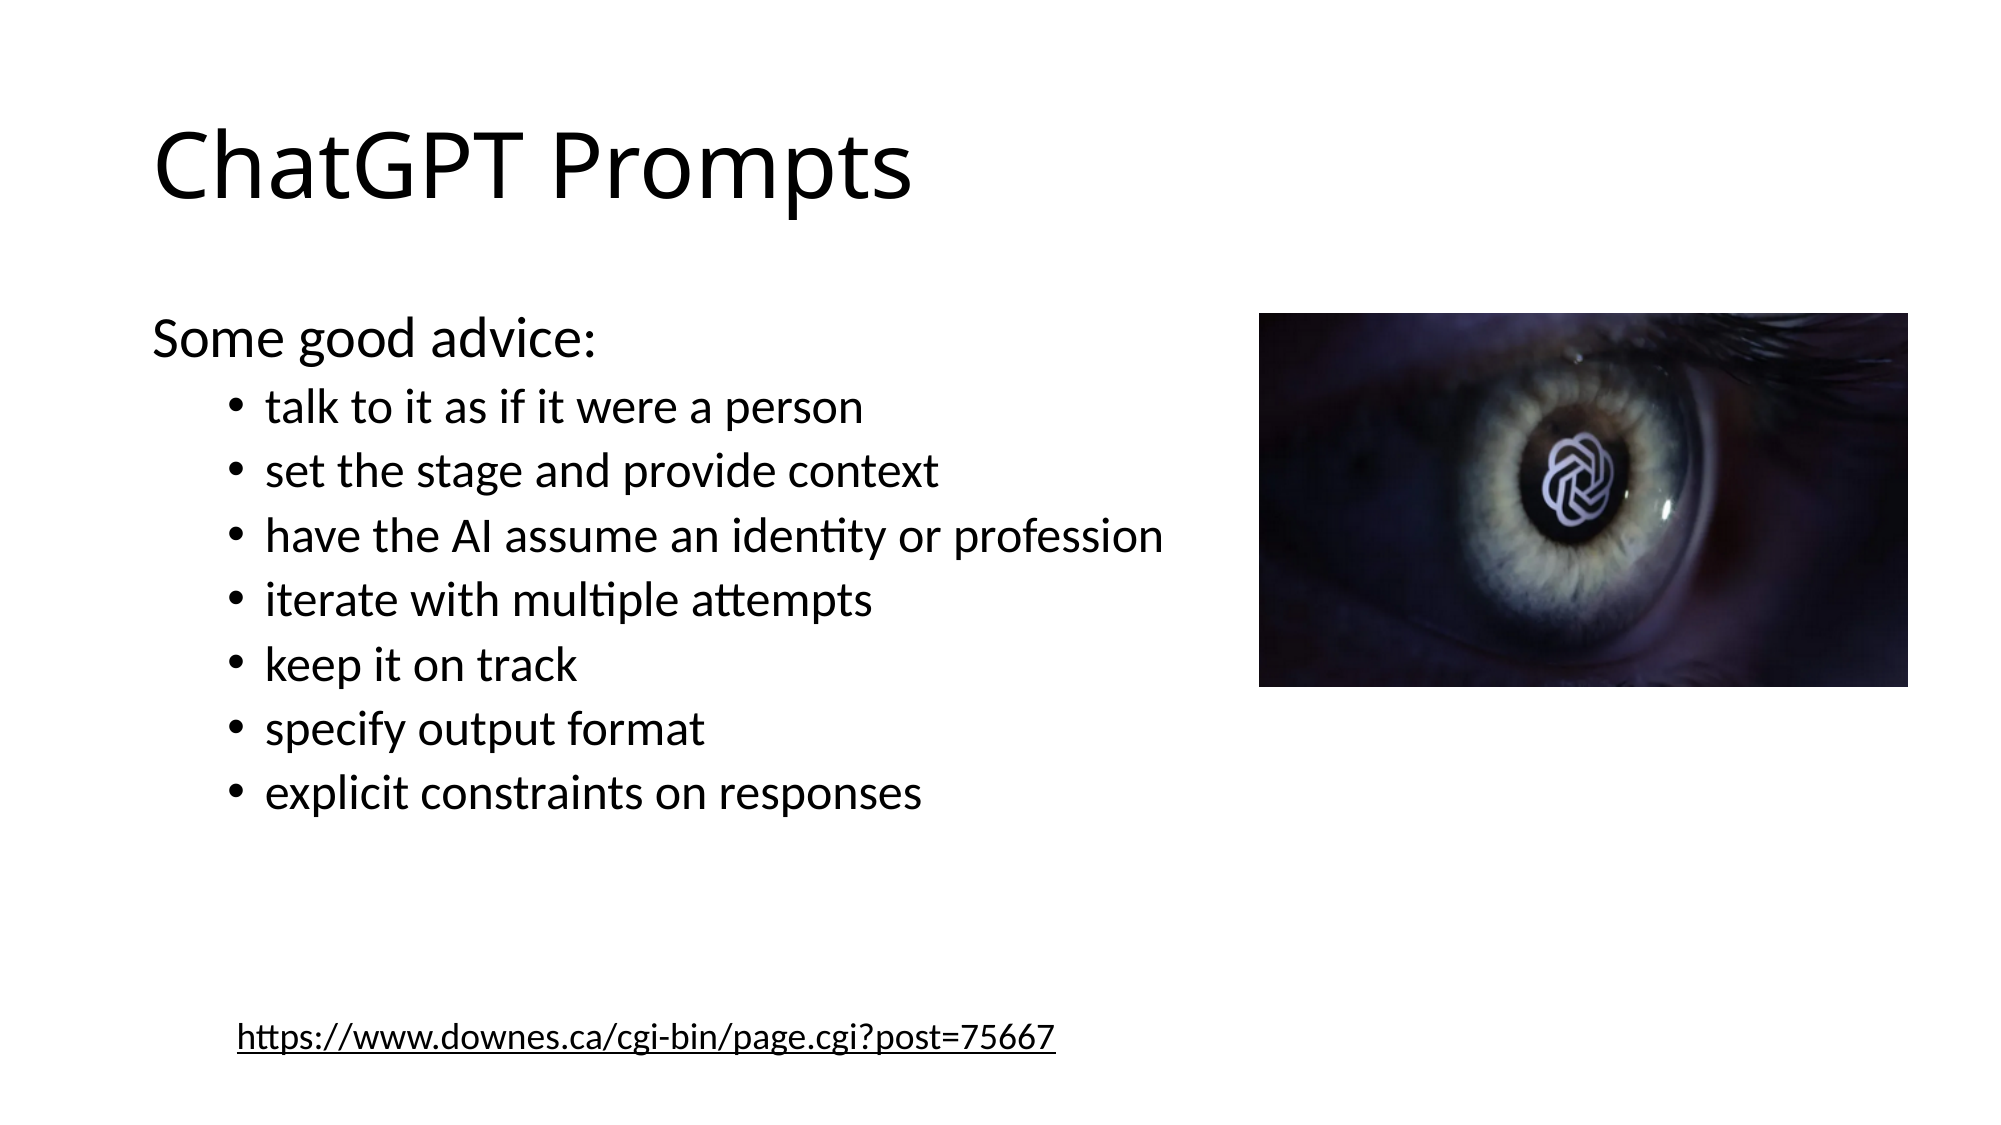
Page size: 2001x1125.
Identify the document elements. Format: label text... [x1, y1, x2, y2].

title ChatGPT Prompts [137, 59, 1863, 278]
picture [1259, 313, 1908, 687]
list Some good advice: talk to it as if it were a person set the stage and provide context have the AI assume an identity or profession iterate with multiple attempts keep it on track specify output format explicit constraints on responses [137, 299, 1863, 1014]
text_box https://www.downes.ca/cgi-bin/page.cgi?post=75667 [221, 1004, 1222, 1065]
